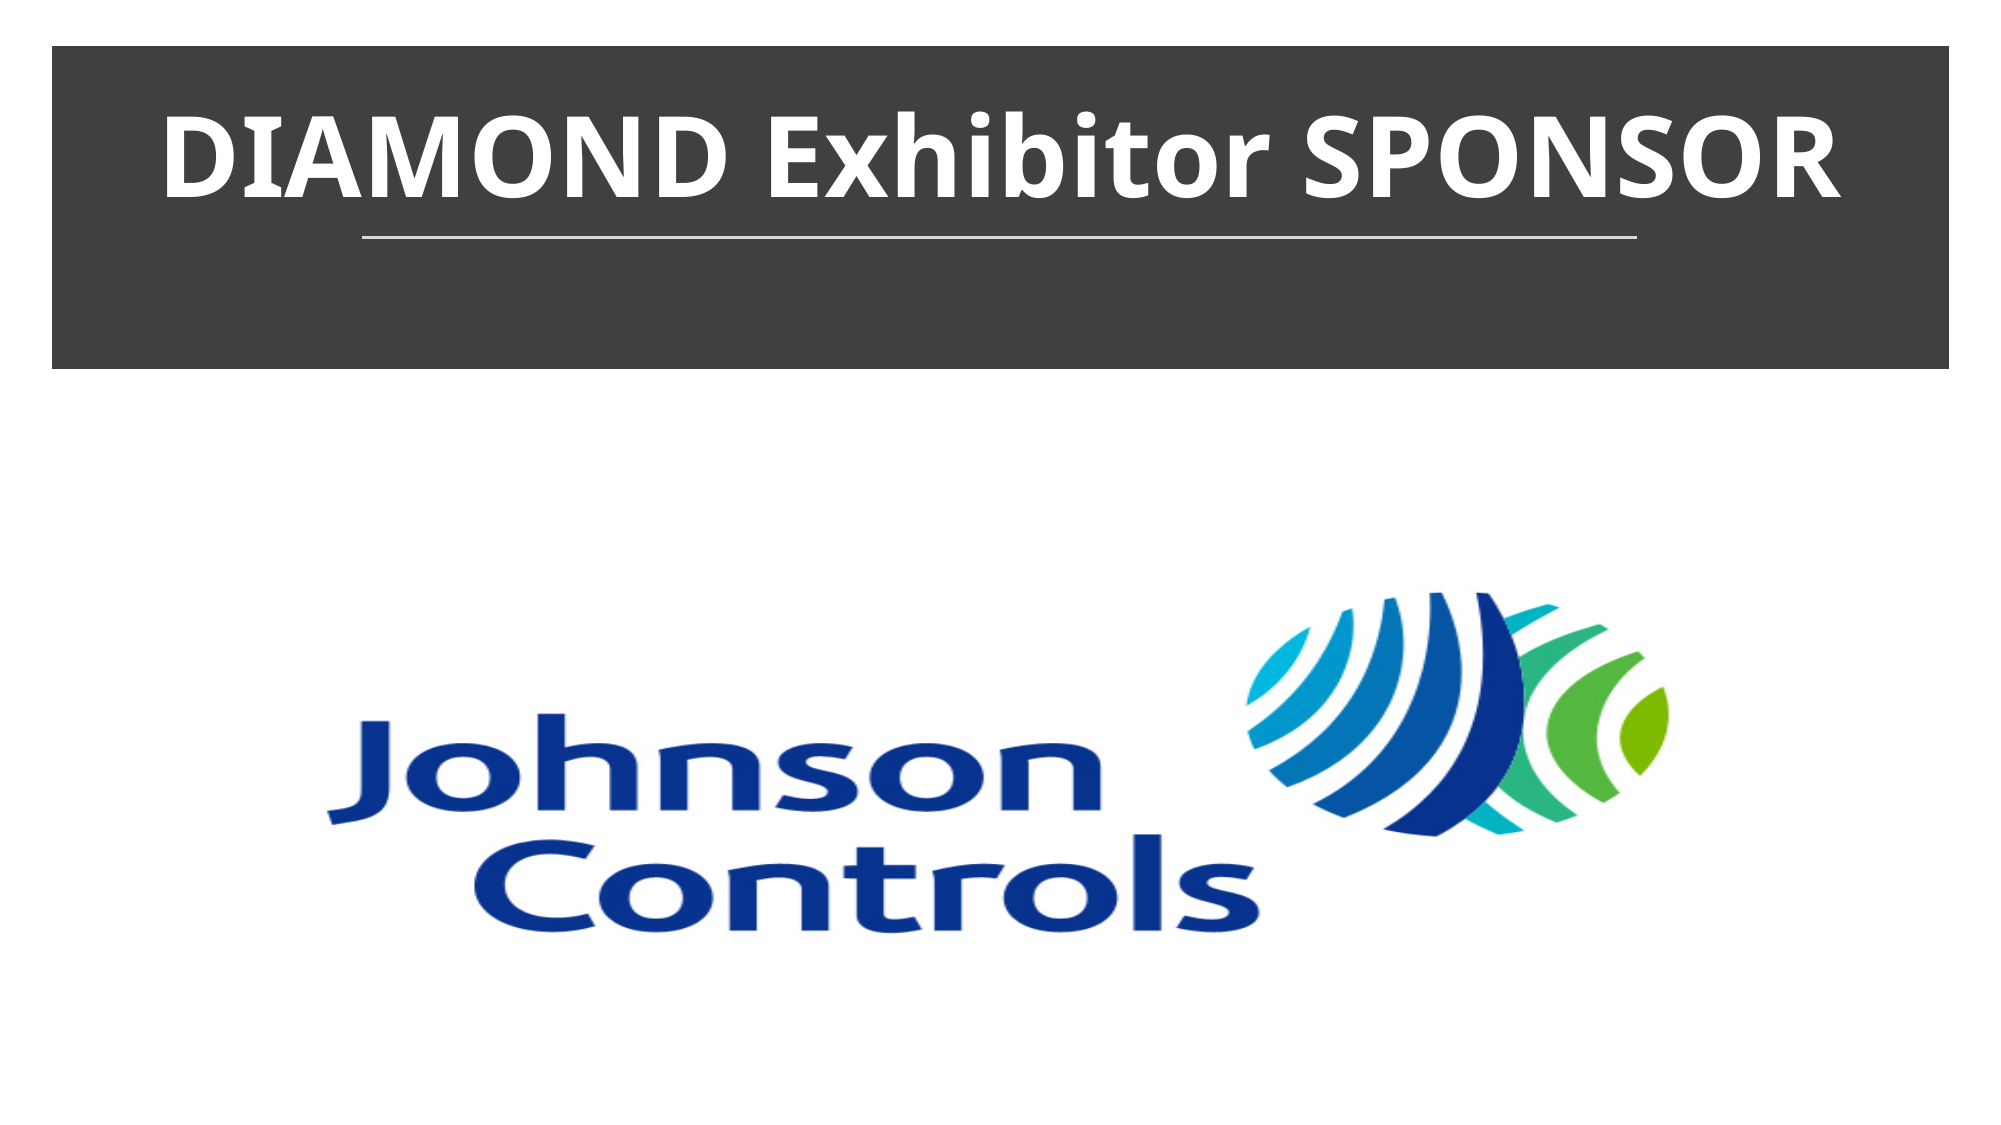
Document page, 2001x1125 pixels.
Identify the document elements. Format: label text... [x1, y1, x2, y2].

title DIAMOND Exhibitor SPONSOR [86, 76, 1914, 230]
text_box [61, 55, 1939, 360]
picture [156, 491, 1839, 1031]
